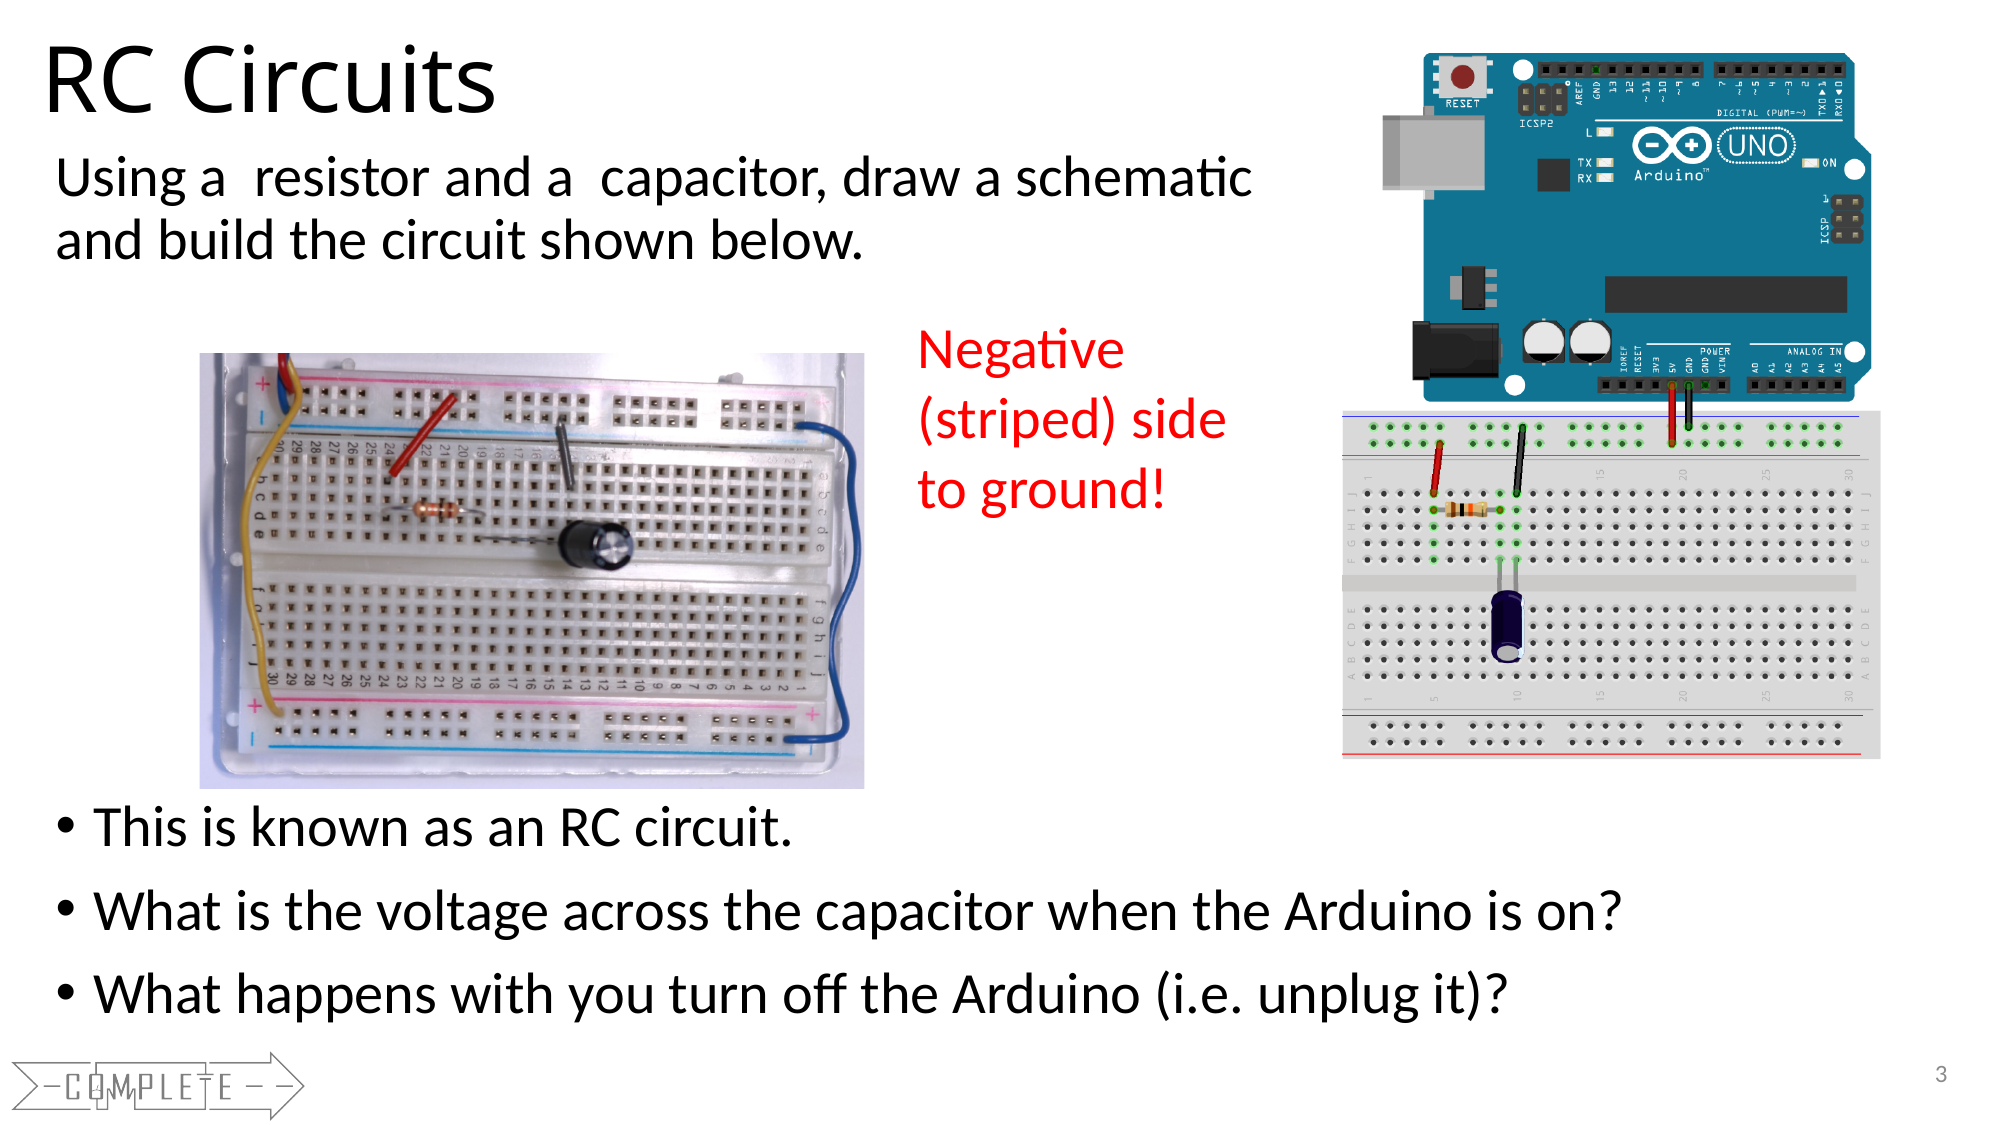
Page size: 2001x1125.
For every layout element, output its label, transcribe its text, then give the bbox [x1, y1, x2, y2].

title RC Circuits [25, 25, 1751, 141]
picture [1342, 53, 1881, 760]
picture [0, 1035, 309, 1125]
text_box This is known as an RC circuit. What is the voltage across the capacitor when the Arduino is on? What happens with you turn off the Arduino (i.e. unplug it)? [40, 788, 1881, 1043]
slide_number 3 [1512, 1042, 1963, 1103]
text_box Negative (striped) side to ground! [903, 302, 1265, 528]
picture [199, 238, 865, 904]
